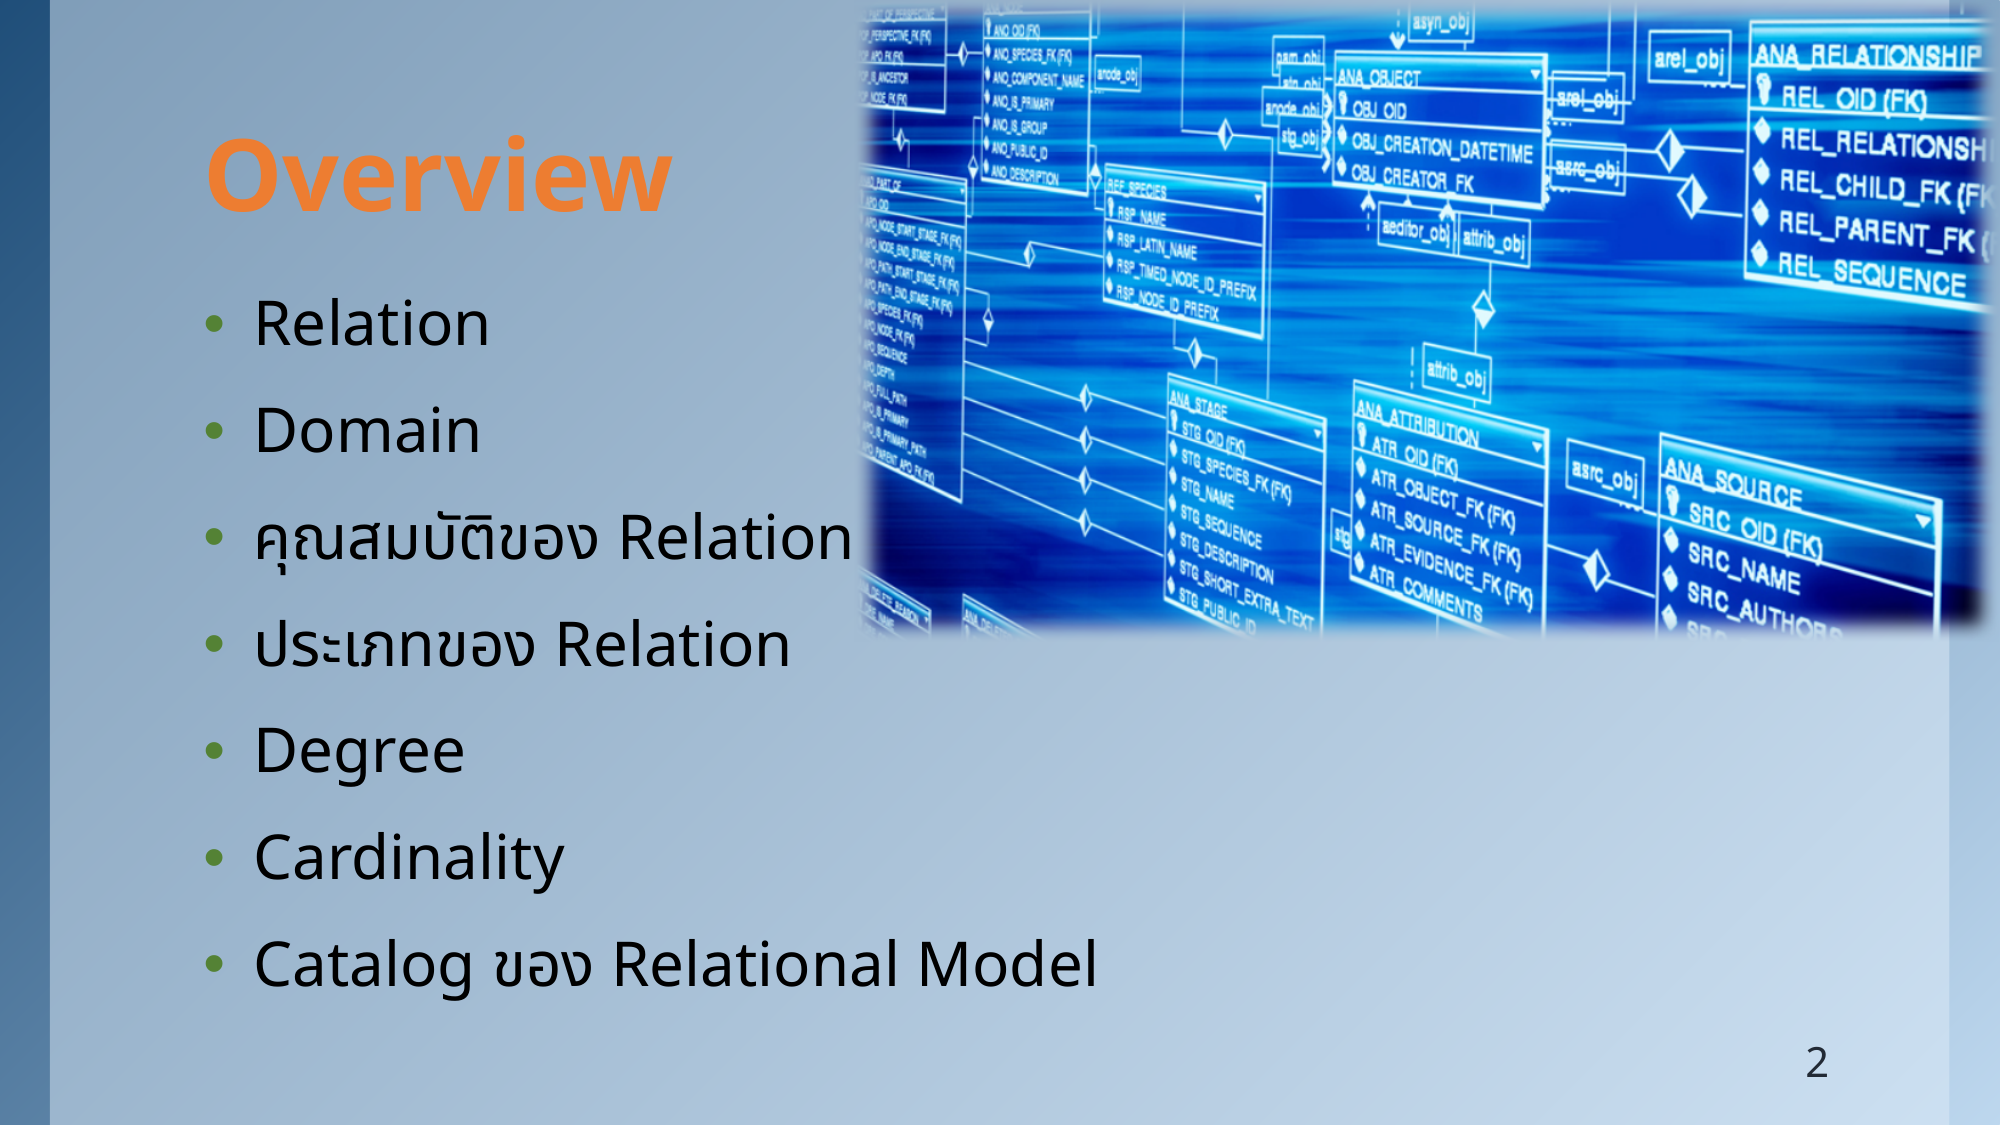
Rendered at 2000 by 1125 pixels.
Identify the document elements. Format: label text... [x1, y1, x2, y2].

picture [854, 0, 2000, 644]
slide_number 2 [1667, 1050, 1850, 1103]
title Overview [183, 12, 854, 242]
list Relation Domain คุณสมบัติของ Relation ประเภทของ Relation Degree Cardinality Catalog ของ Relational Model [183, 279, 1850, 1013]
